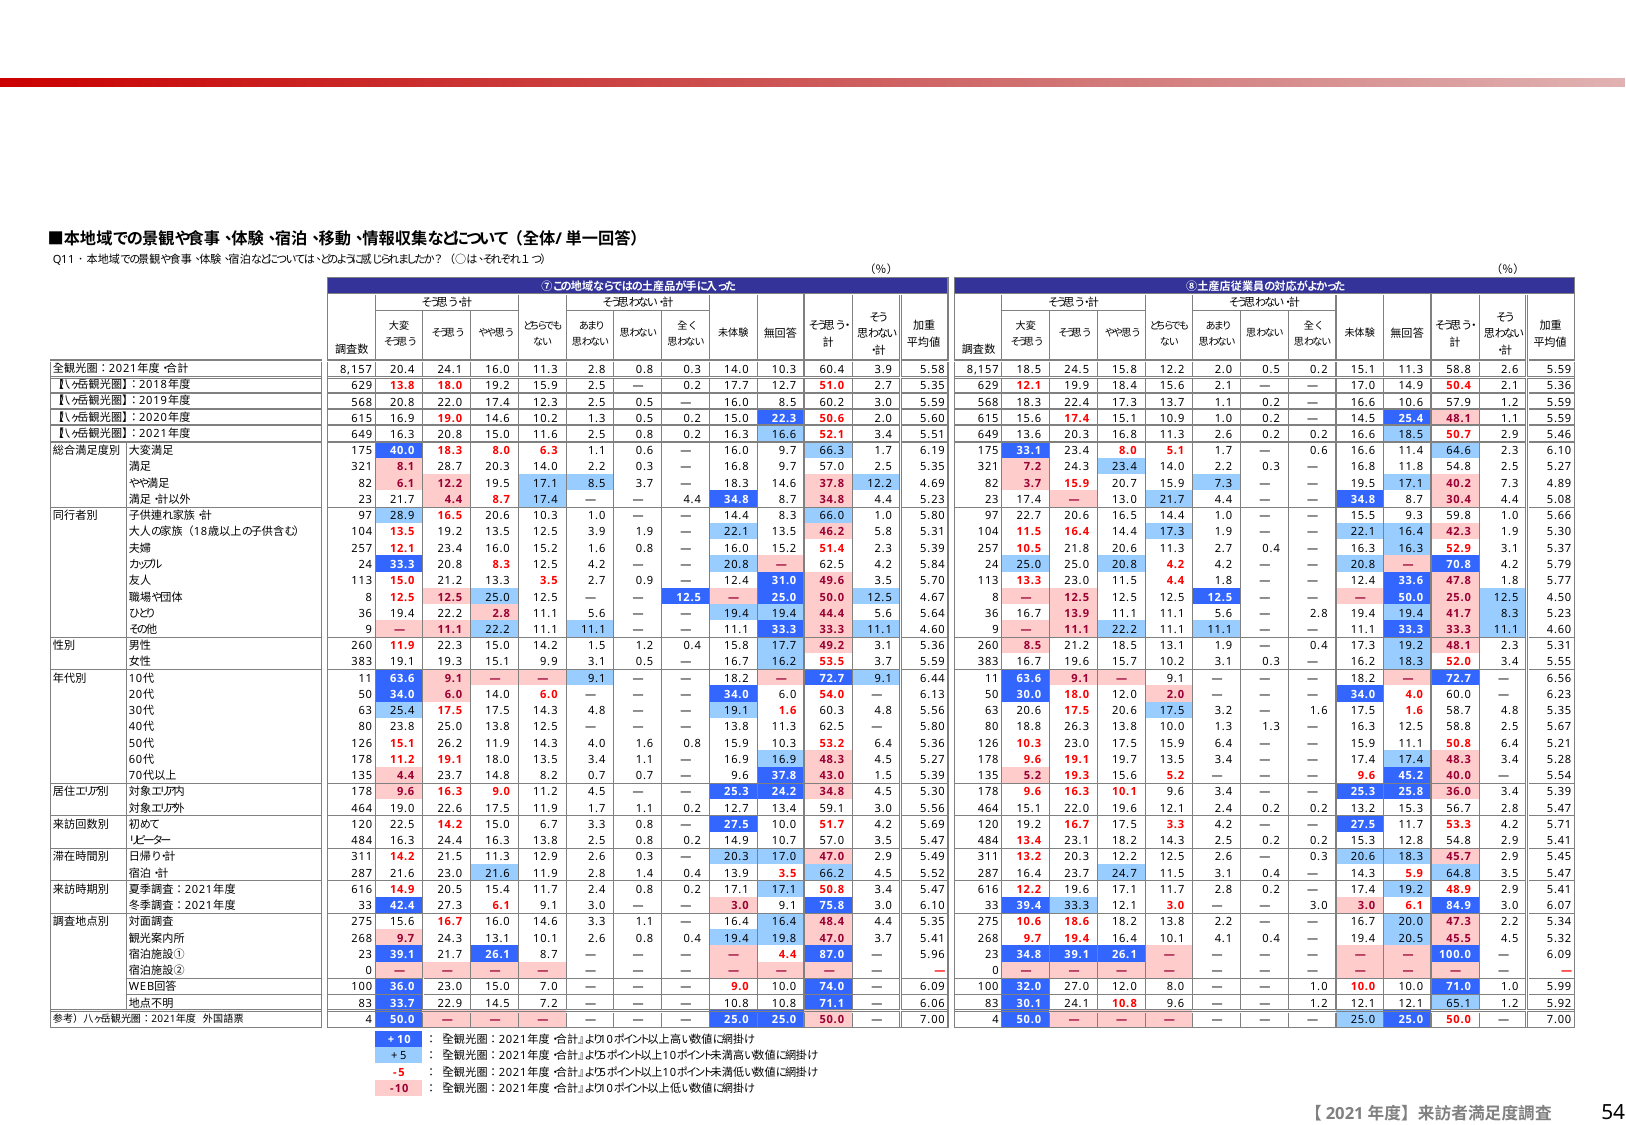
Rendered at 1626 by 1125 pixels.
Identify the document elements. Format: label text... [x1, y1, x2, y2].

footer 【2021年度】来訪者満足度調査 [1304, 1102, 1552, 1123]
slide_number 54 [1596, 1099, 1625, 1125]
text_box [43, 224, 1582, 1097]
